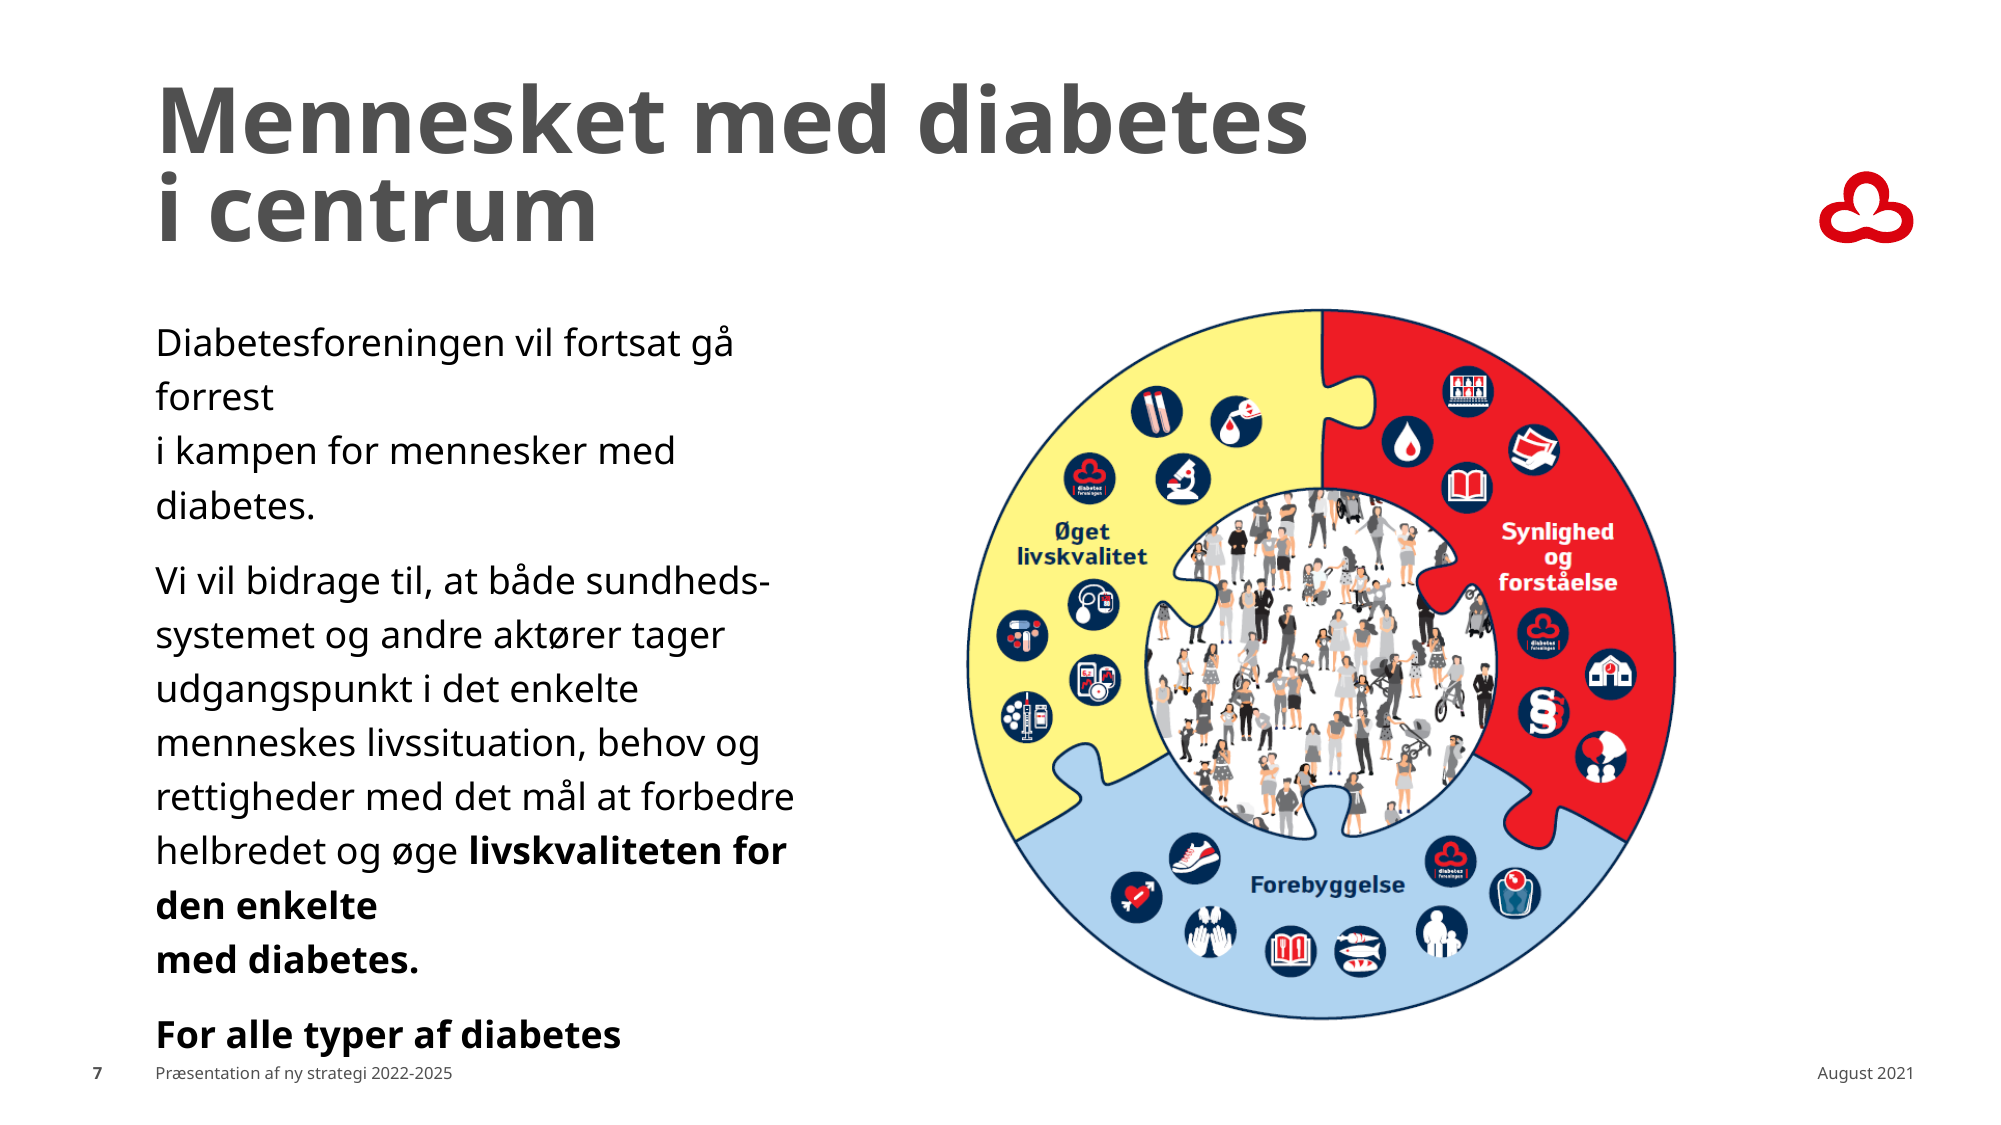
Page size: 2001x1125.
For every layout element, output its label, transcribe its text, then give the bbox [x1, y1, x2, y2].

title Mennesket med diabetes i centrum [155, 82, 1650, 260]
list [938, 306, 1698, 1033]
list Diabetesforeningen vil fortsat gå forrest i kampen for mennesker med diabetes. Vi vil bidrage til, at både sundheds-systemet og andre aktører tager udgangspunkt i det enkelte menneskes livssituation, behov og rettigheder med det mål at forbedre helbredet og øge livskvaliteten for den enkelte med diabetes. For alle typer af diabetes [155, 310, 847, 1025]
slide_number 7 [0, 1062, 103, 1099]
footer Præsentation af ny strategi 2022-2025 [155, 1062, 1000, 1099]
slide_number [1773, 1062, 1916, 1099]
